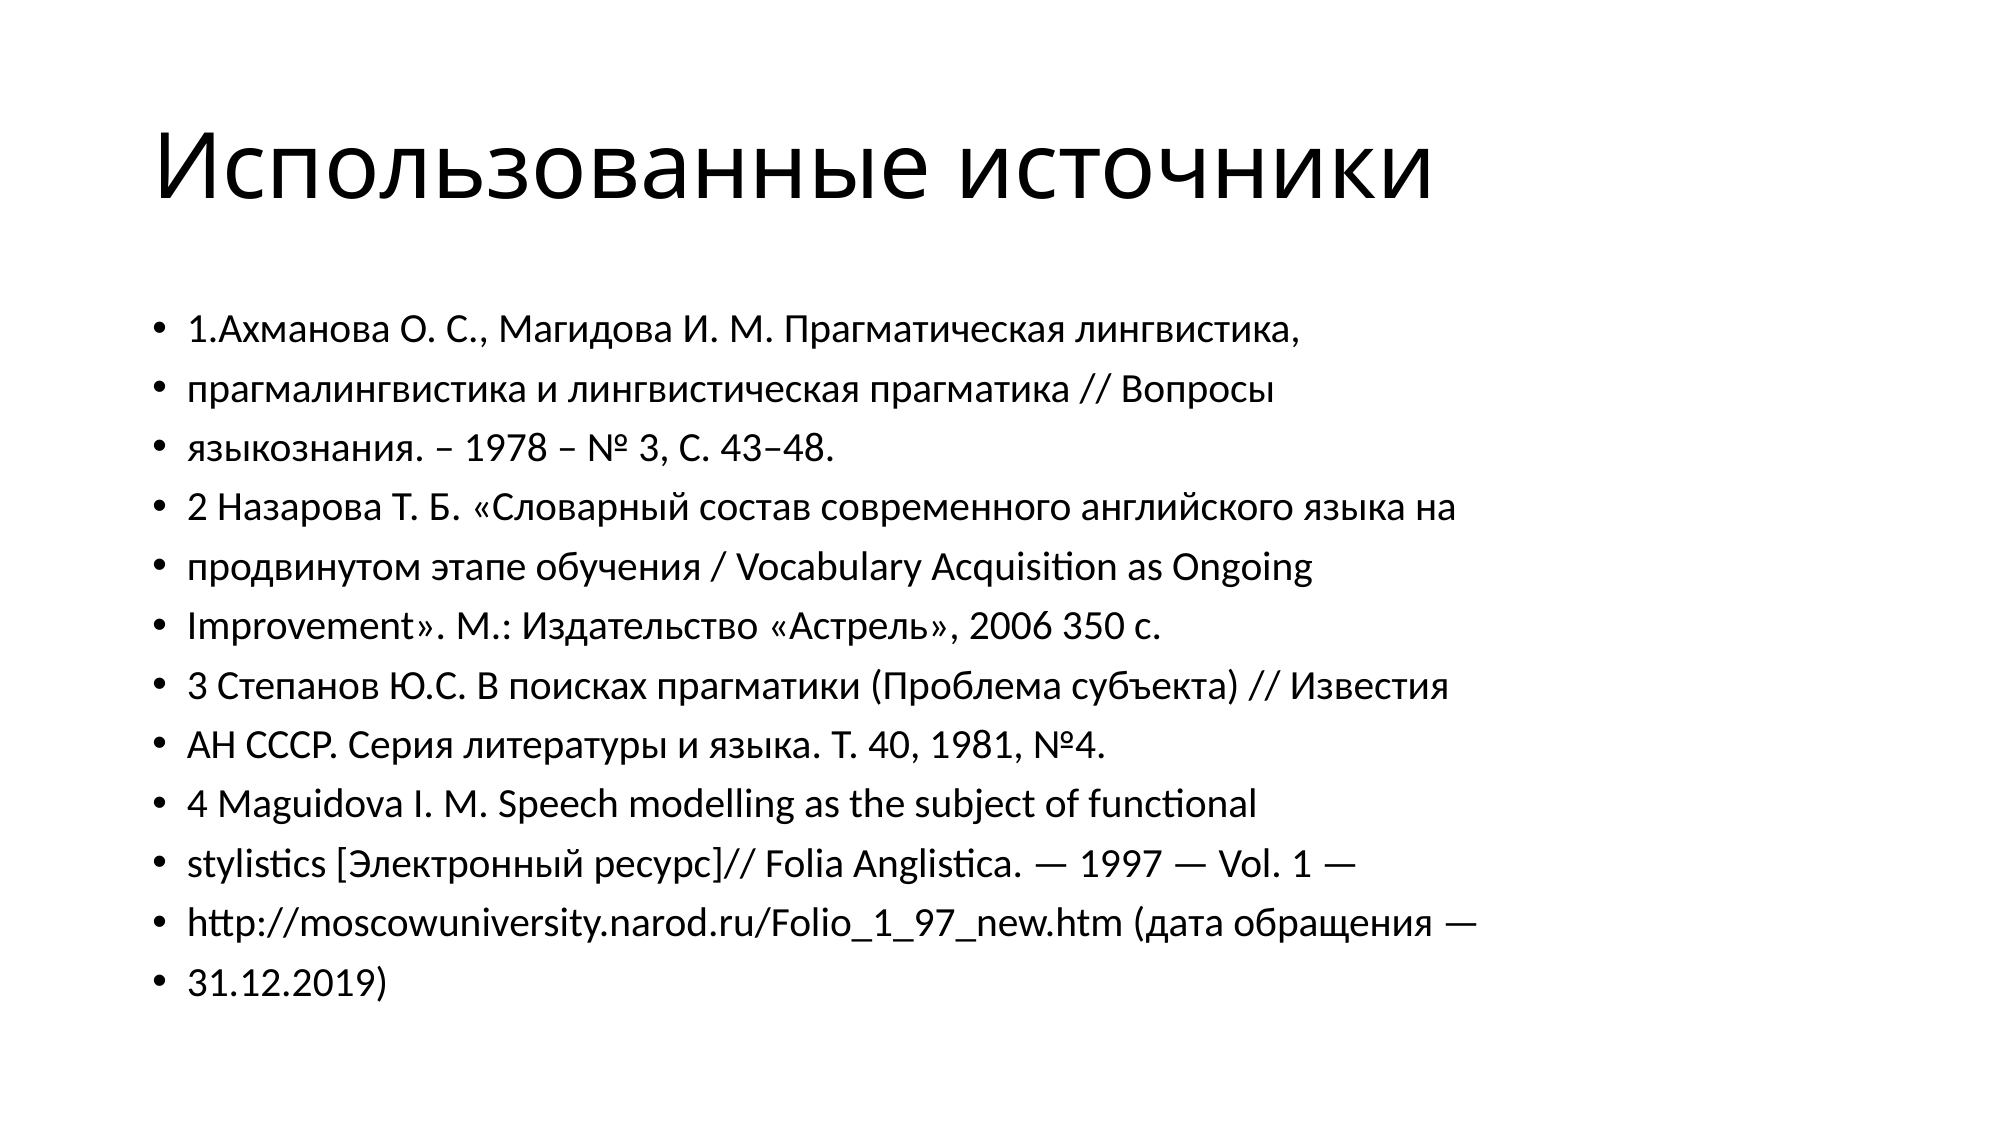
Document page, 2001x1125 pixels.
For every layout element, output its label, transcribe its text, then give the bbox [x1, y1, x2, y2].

title Использованные источники [137, 59, 1863, 278]
list 1.Ахманова О. С., Магидова И. М. Прагматическая лингвистика, прагмалингвистика и лингвистическая прагматика // Вопросы языкознания. – 1978 – № 3, С. 43–48. 2 Назарова Т. Б. «Словарный состав современного английского языка на продвинутом этапе обучения / Vocabulary Acquisition as Ongoing Improvement». М.: Издательство «Астрель», 2006 350 с. 3 Степанов Ю.С. В поисках прагматики (Проблема субъекта) // Известия АН СССР. Серия литературы и языка. Т. 40, 1981, №4. 4 Maguidova I. M. Speech modelling as the subject of functional stylistics [Электронный ресурс]// Folia Anglistica. — 1997 — Vol. 1 — http://moscowuniversity.narod.ru/Folio_1_97_new.htm (дата обращения — 31.12.2019) [137, 299, 1863, 1014]
